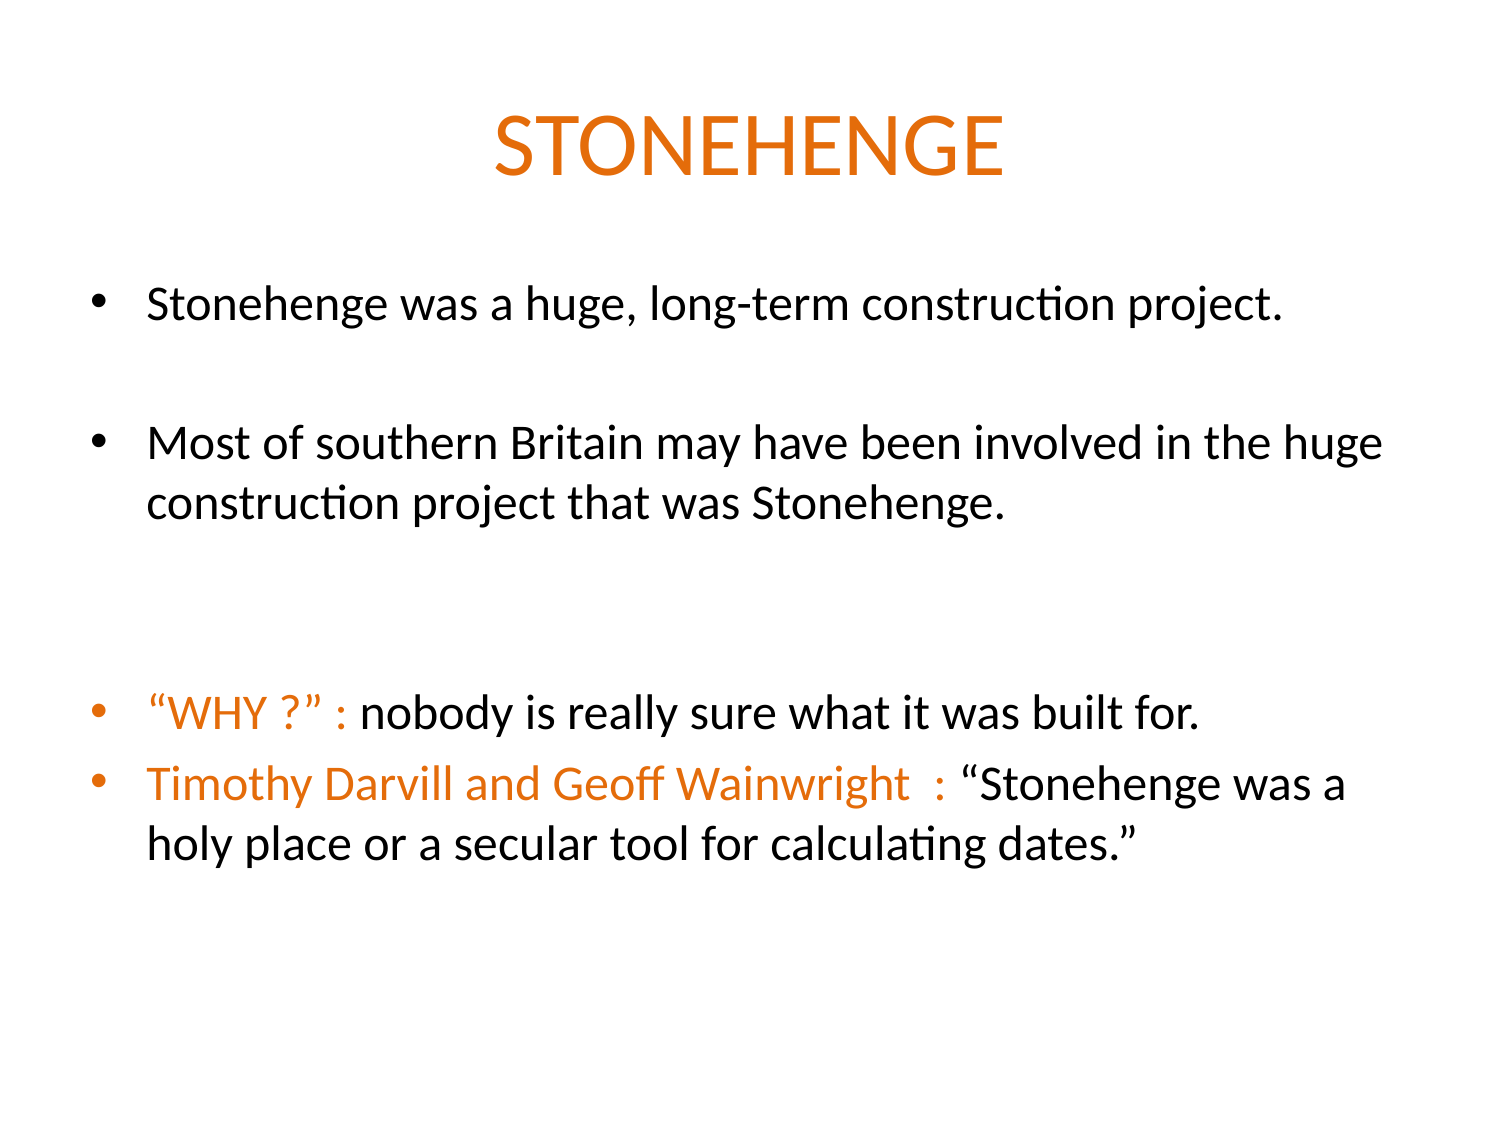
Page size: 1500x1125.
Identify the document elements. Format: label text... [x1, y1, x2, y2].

title STONEHENGE [75, 45, 1425, 233]
list Stonehenge was a huge, long-term construction project. Most of southern Britain may have been involved in the huge construction project that was Stonehenge. “WHY ?” : nobody is really sure what it was built for. Timothy Darvill and Geoff Wainwright : “Stonehenge was a holy place or a secular tool for calculating dates.” [75, 262, 1425, 1005]
